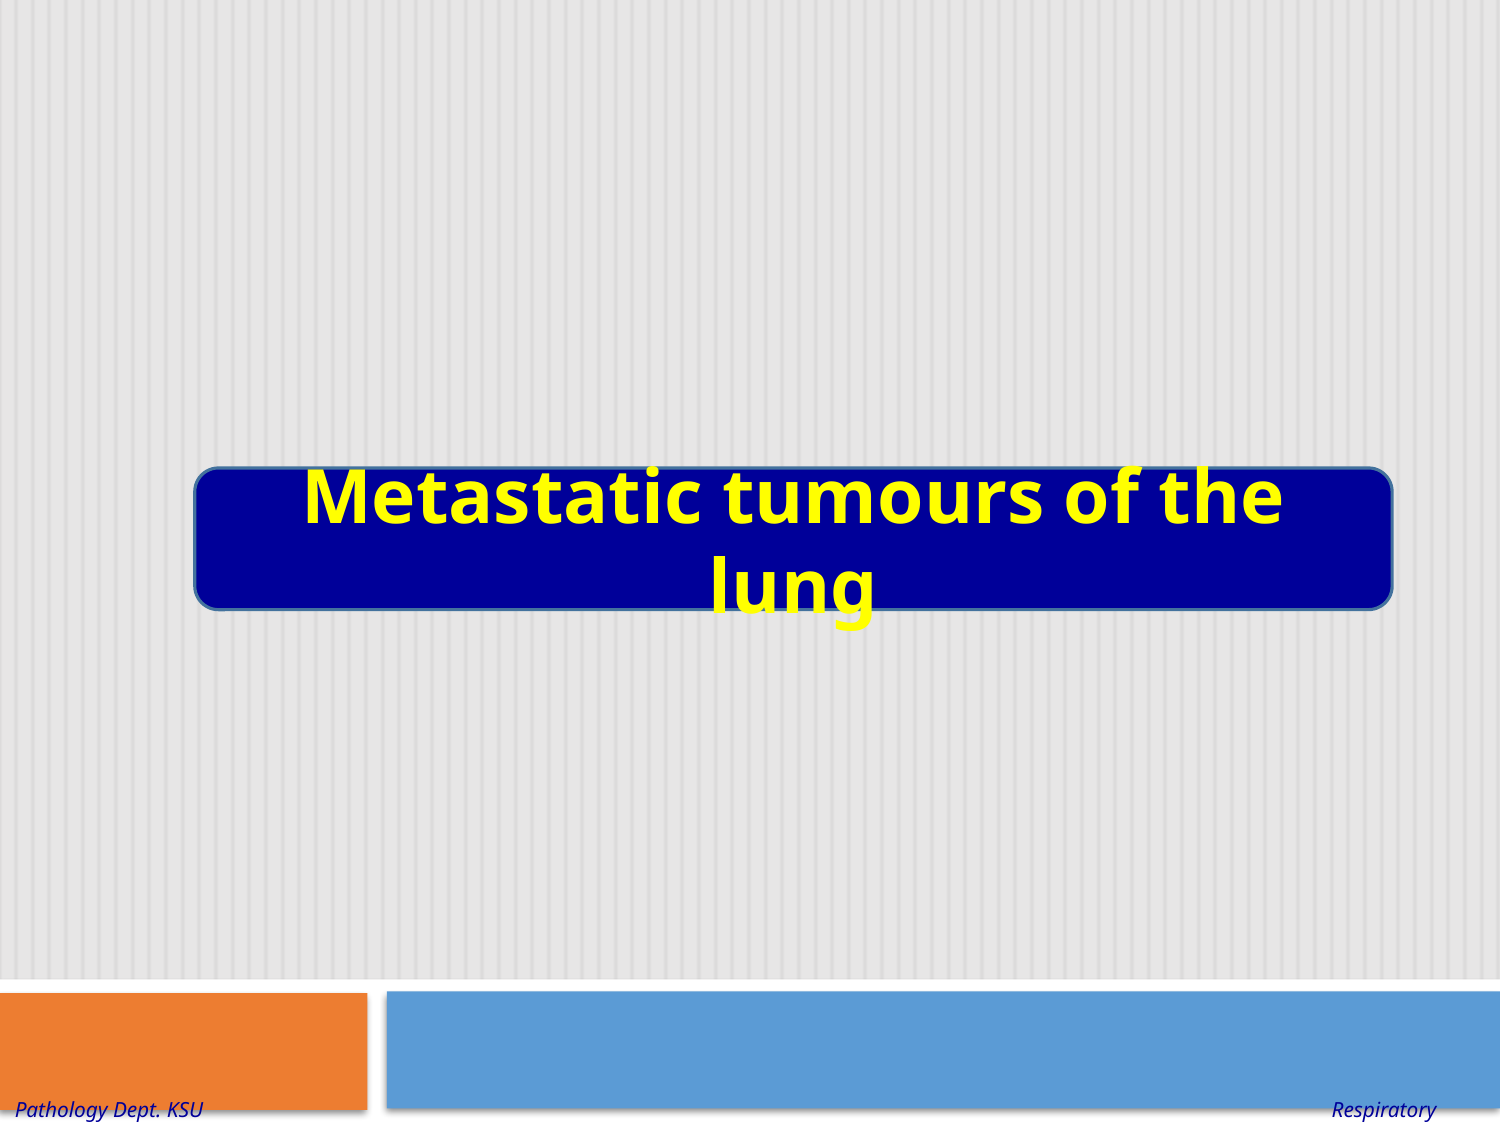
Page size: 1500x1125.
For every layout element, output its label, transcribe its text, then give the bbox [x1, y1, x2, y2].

text_box Metastatic tumours of the lung [193, 466, 1394, 612]
text_box Pathology Dept. KSU [0, 1089, 219, 1125]
text_box Respiratory Block [1316, 1089, 1500, 1125]
